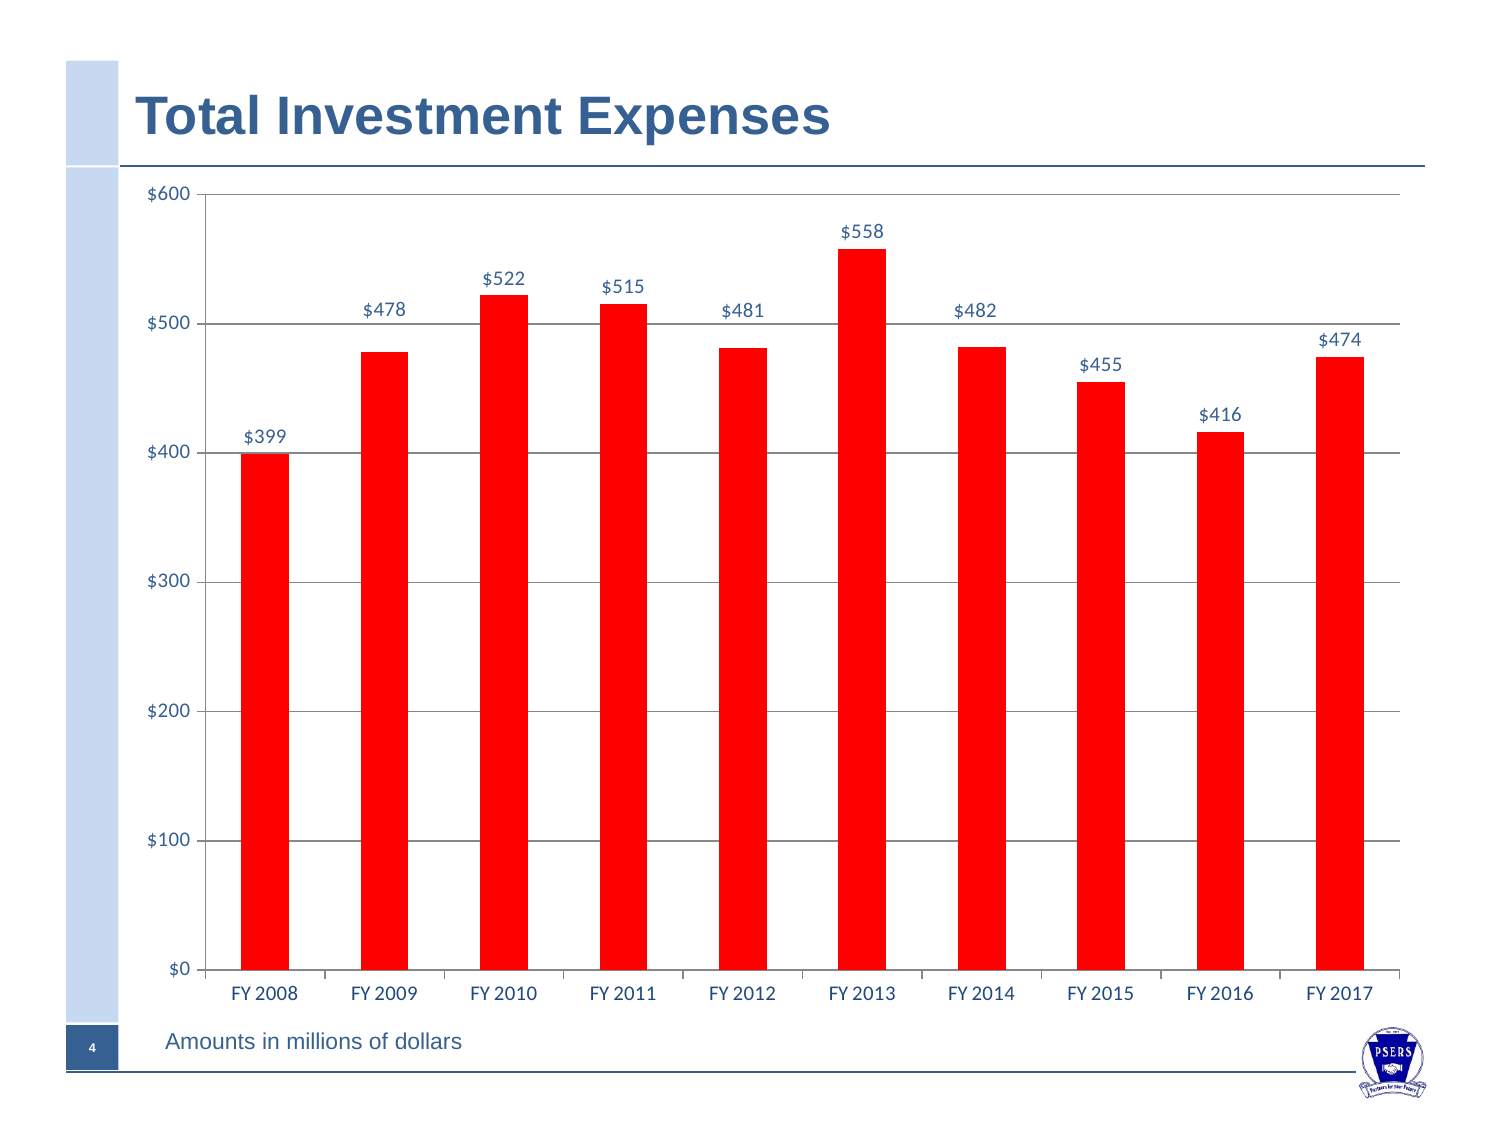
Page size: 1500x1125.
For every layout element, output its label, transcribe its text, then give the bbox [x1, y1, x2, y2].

text_box Amounts in millions of dollars [150, 1032, 1000, 1070]
picture [1356, 1024, 1428, 1100]
slide_number 3 [65, 1024, 119, 1071]
chart [120, 167, 1426, 1023]
title Total Investment Expenses [120, 60, 1424, 166]
